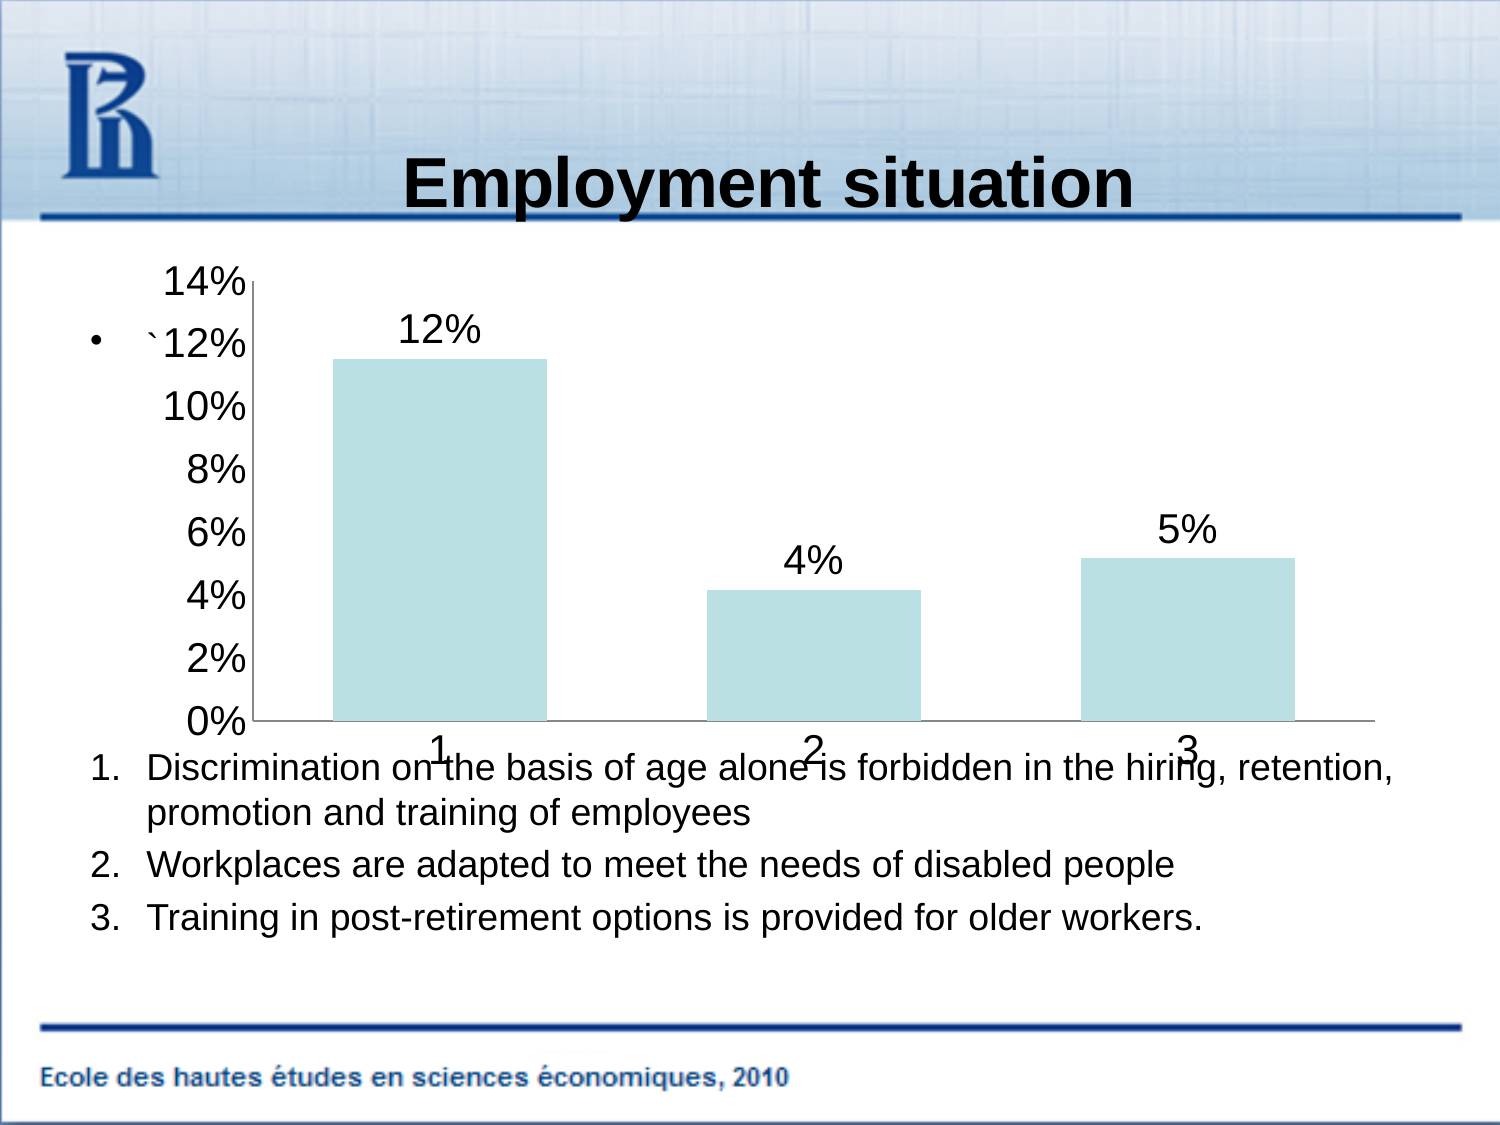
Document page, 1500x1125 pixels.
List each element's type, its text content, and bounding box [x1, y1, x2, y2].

chart [137, 99, 1401, 788]
picture [0, 0, 1500, 1125]
list ` Discrimination on the basis of age alone is forbidden in the hiring, retention, promotion and training of employees Workplaces are adapted to meet the needs of disabled people Training in post-retirement options is provided for older workers. [74, 262, 1426, 1006]
